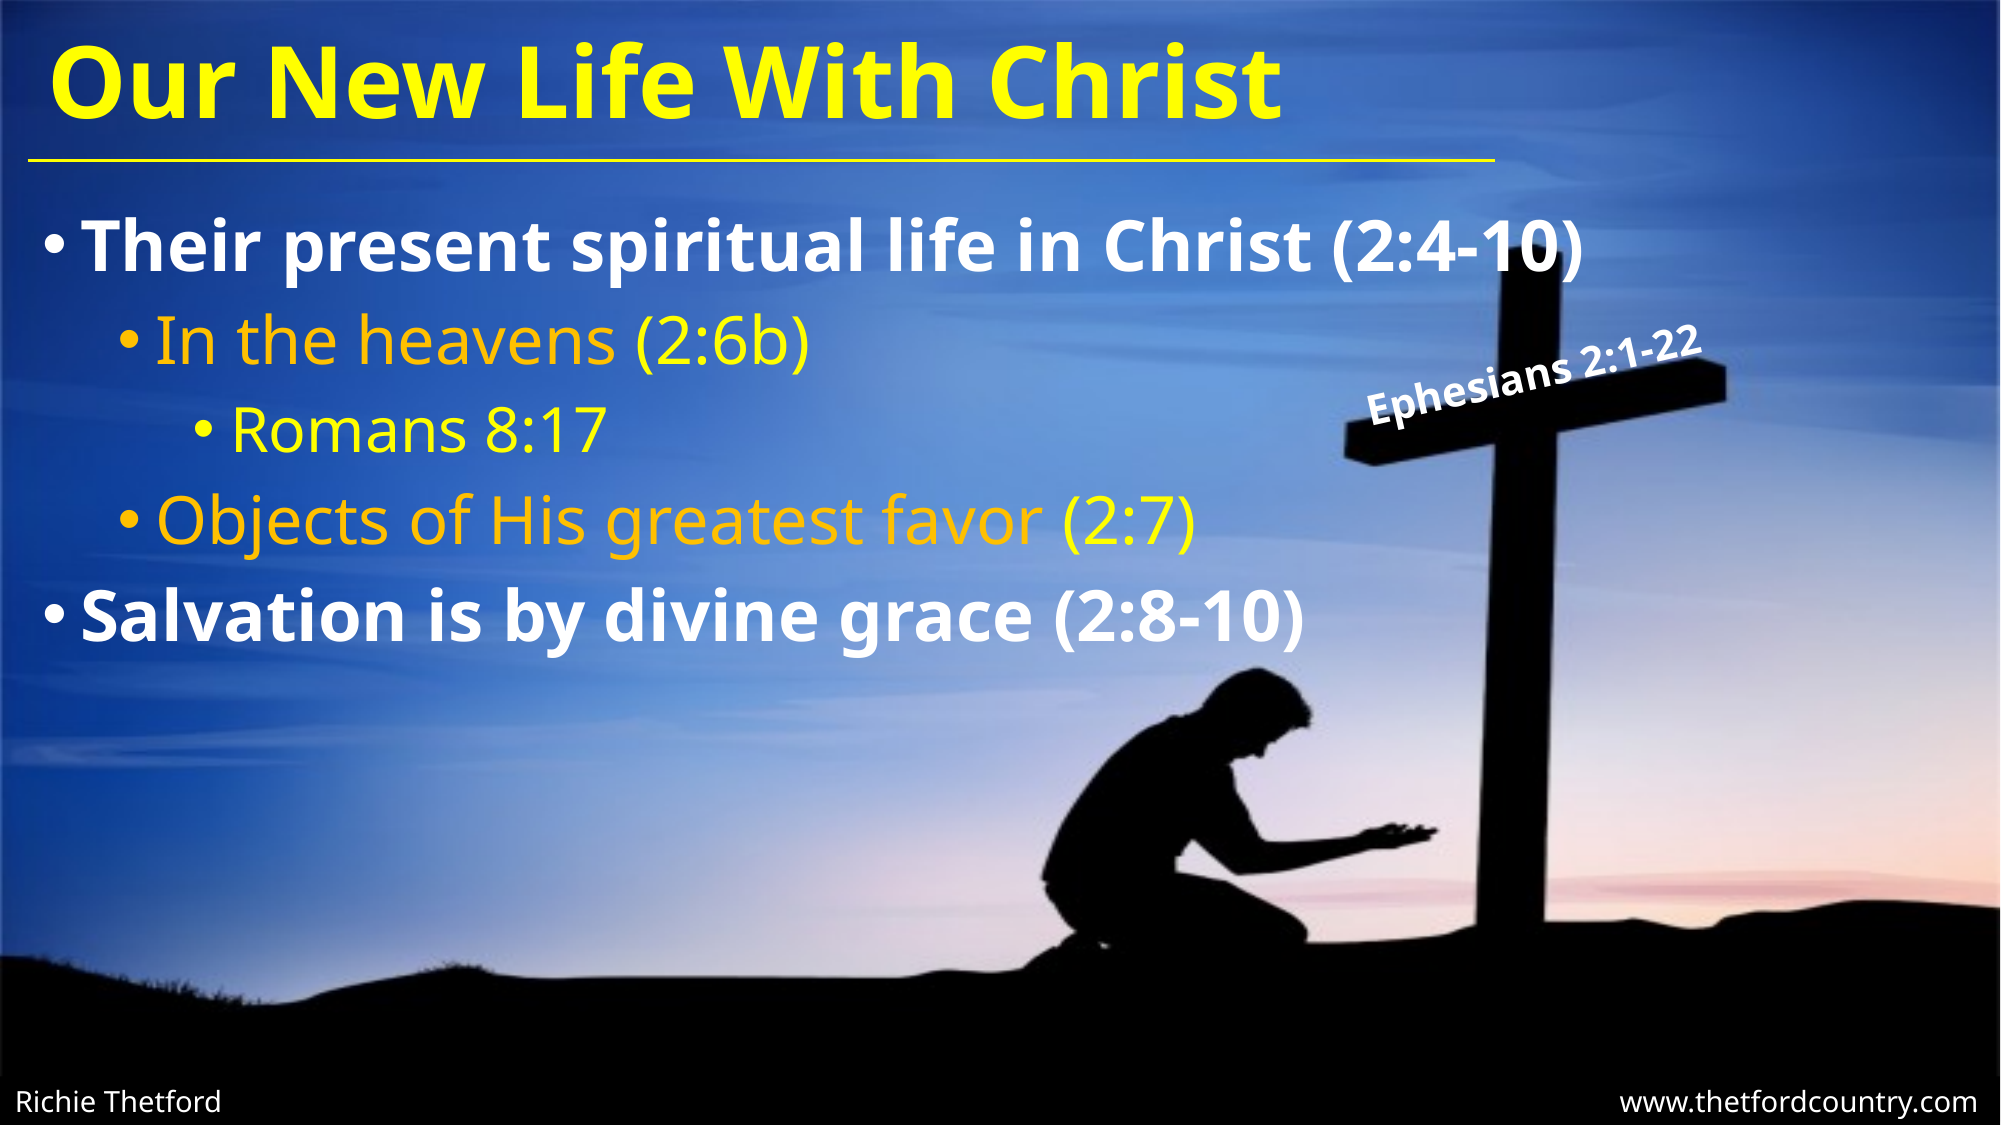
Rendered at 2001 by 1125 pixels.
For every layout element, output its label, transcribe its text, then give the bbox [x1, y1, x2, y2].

picture [0, 0, 2001, 1125]
title Our New Life With Christ [32, 27, 1758, 146]
text_box Richie Thetford www.thetfordcountry.com [0, 1076, 2000, 1125]
text_box Ephesians 2:1-22 [1345, 298, 1733, 446]
list Their present spiritual life in Christ (2:4-10) In the heavens (2:6b) Romans 8:17 Objects of His greatest favor (2:7) Salvation is by divine grace (2:8-10) [27, 192, 1753, 984]
